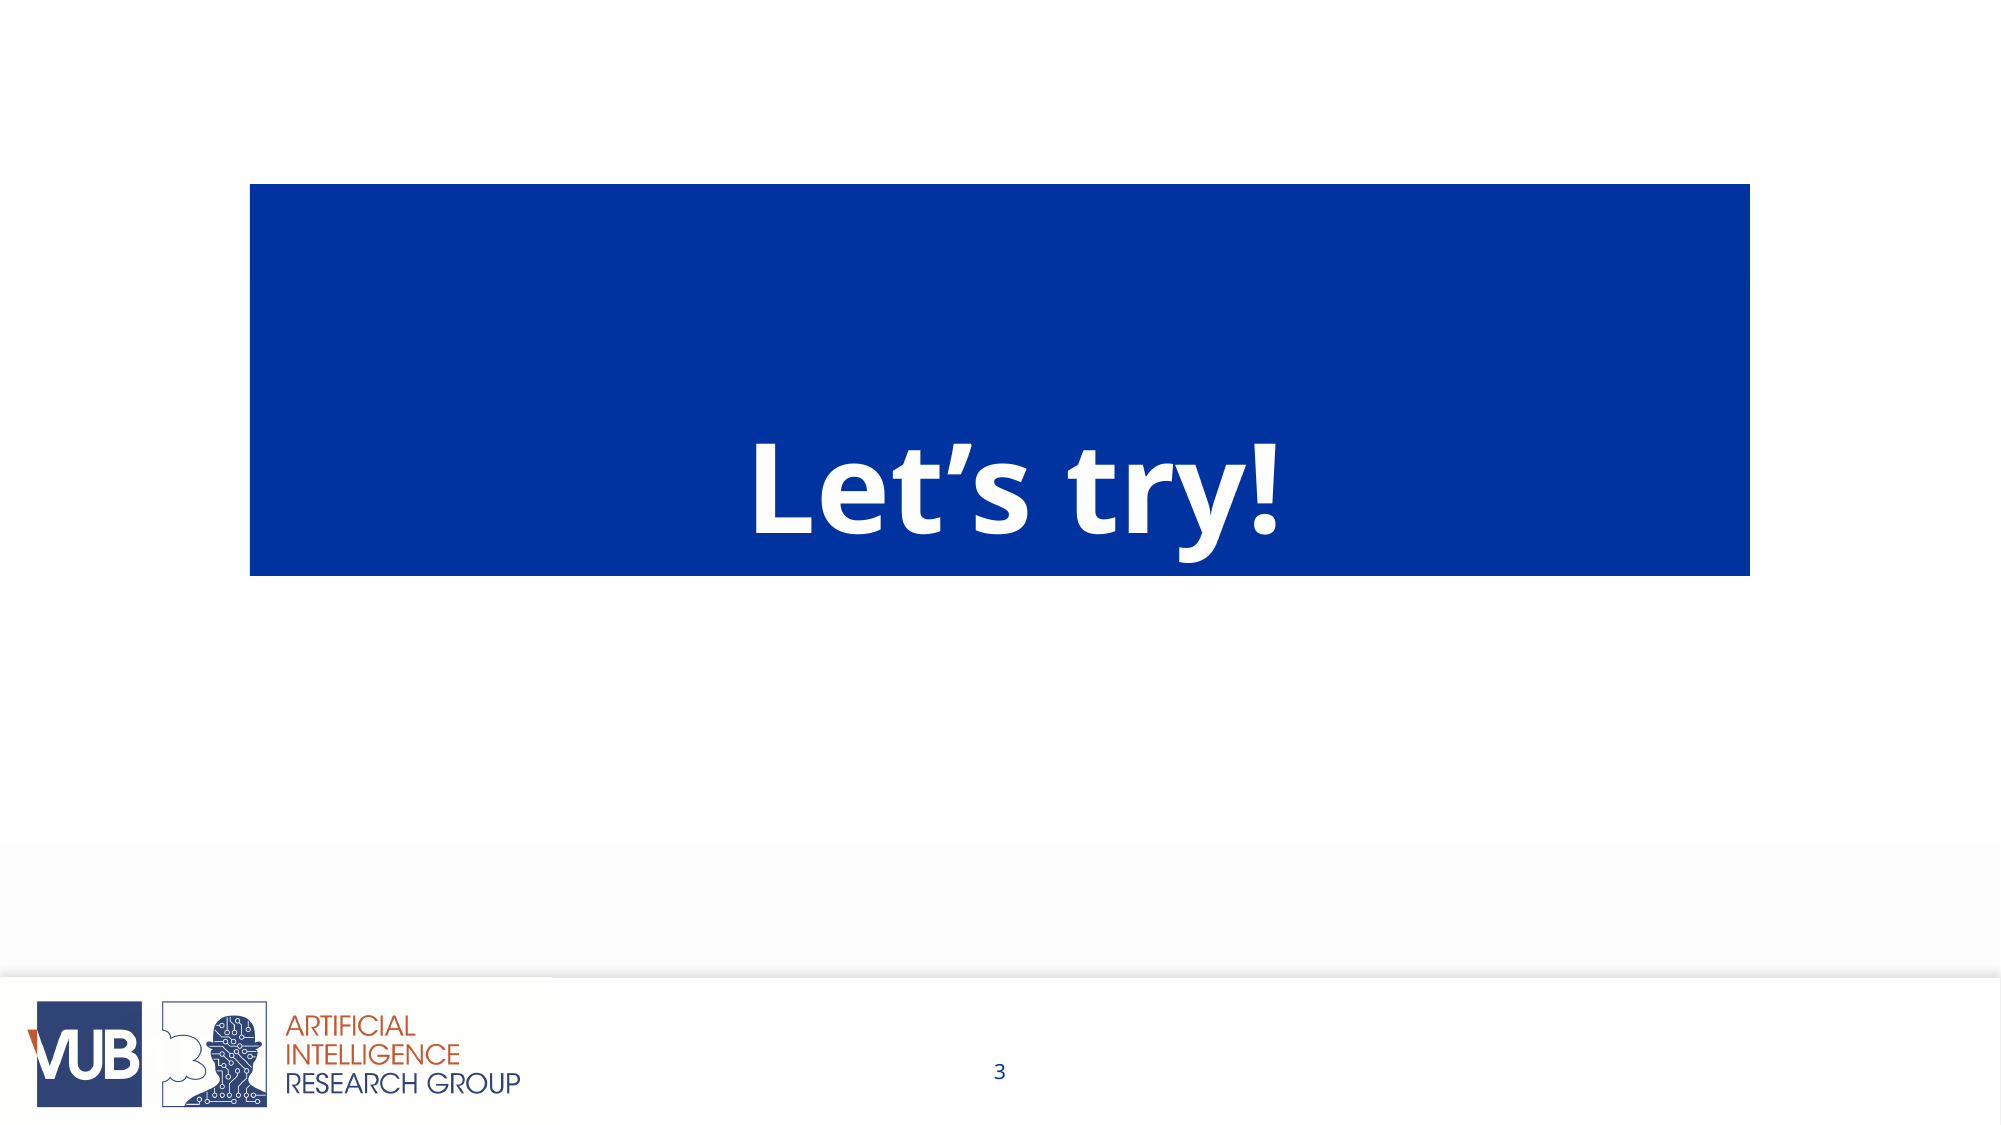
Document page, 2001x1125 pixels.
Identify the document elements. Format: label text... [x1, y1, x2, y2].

slide_number ‹#› [919, 1057, 1081, 1088]
title Let’s try! [249, 184, 1750, 576]
picture [0, 977, 2000, 1125]
